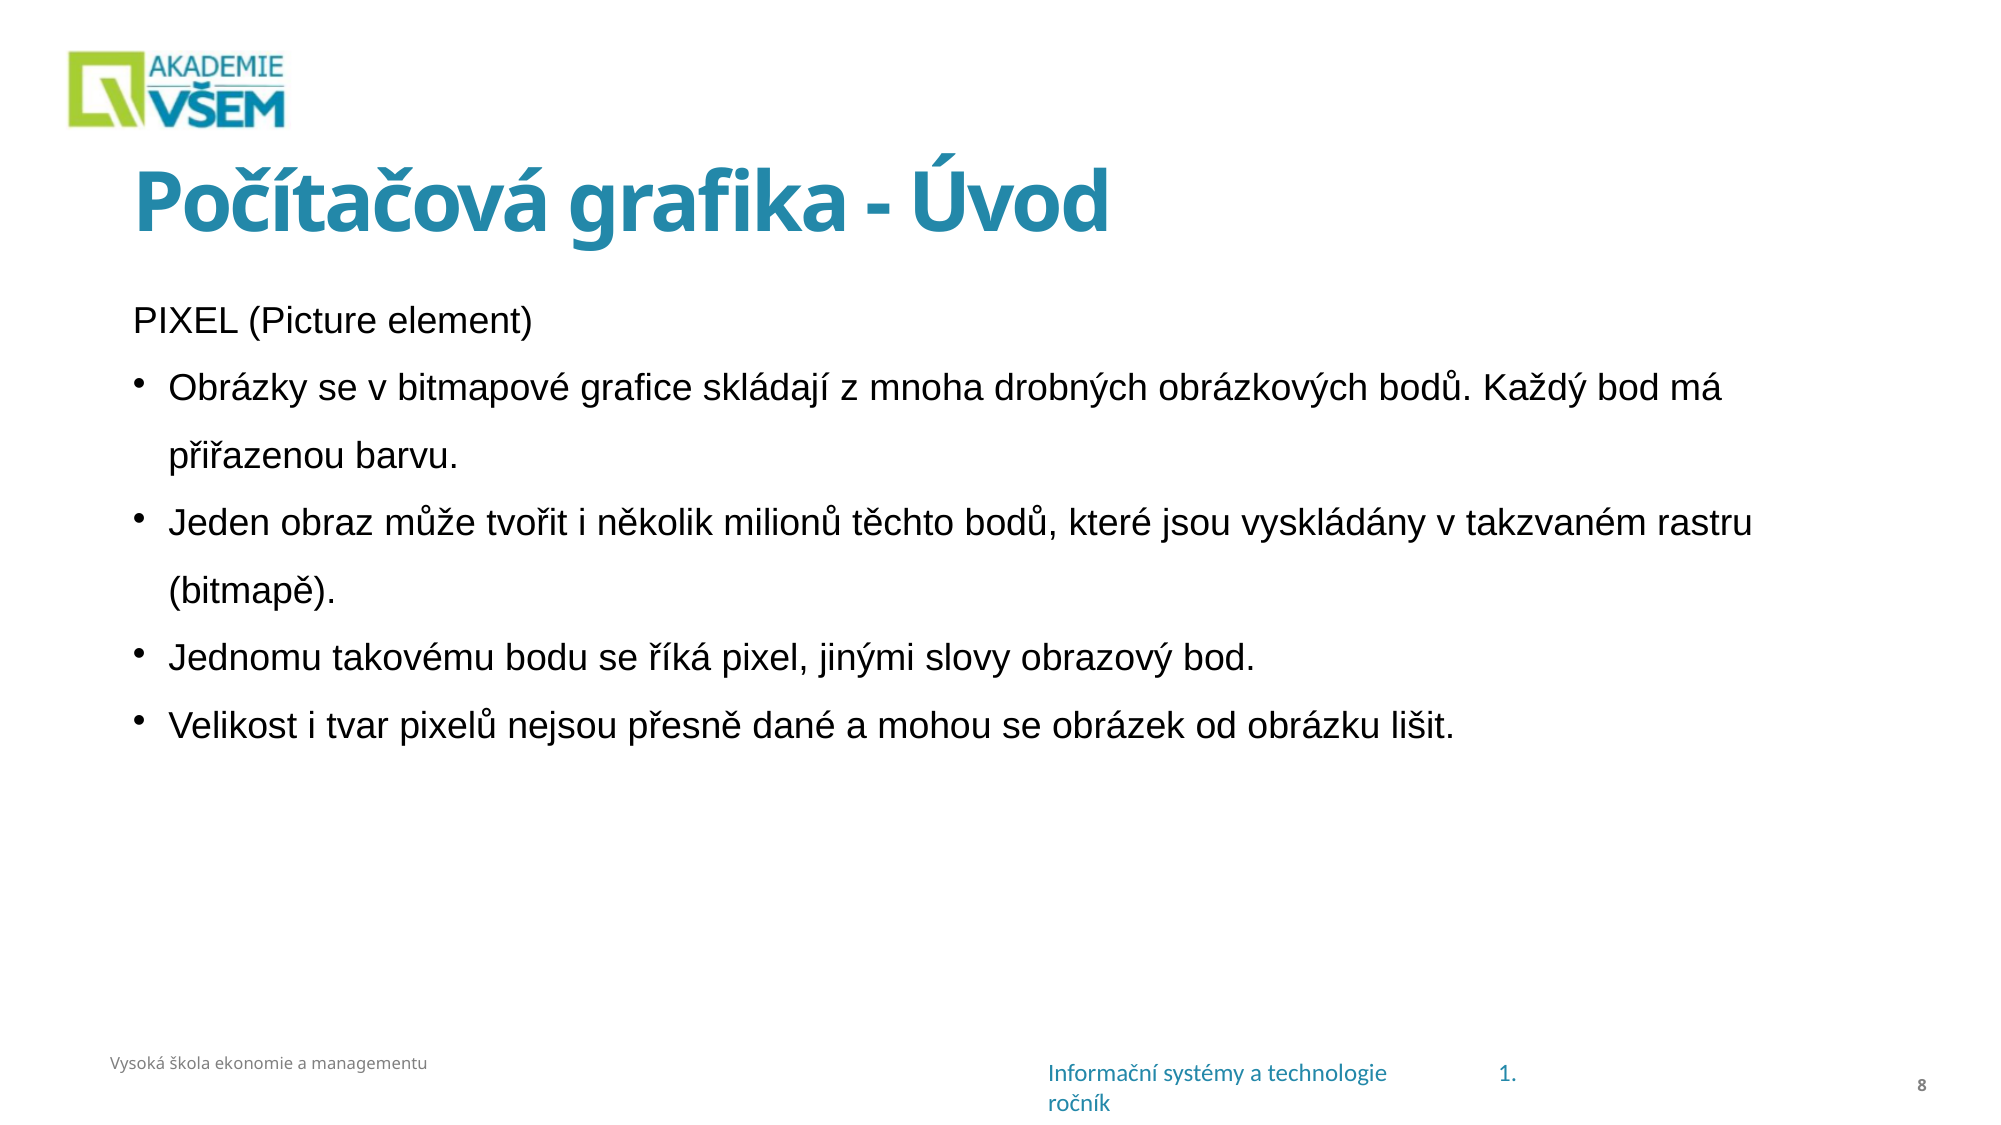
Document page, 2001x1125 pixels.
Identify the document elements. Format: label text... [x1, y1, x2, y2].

text_box PIXEL (Picture element) Obrázky se v bitmapové grafice skládají z mnoha drobných obrázkových bodů. Každý bod má přiřazenou barvu. Jeden obraz může tvořit i několik milionů těchto bodů, které jsou vyskládány v takzvaném rastru (bitmapě). Jednomu takovému bodu se říká pixel, jinými slovy obrazový bod. Velikost i tvar pixelů nejsou přesně dané a mohou se obrázek od obrázku lišit. [118, 265, 1919, 1034]
text_box Vysoká škola ekonomie a managementu [95, 1045, 443, 1080]
slide_number 8 [1816, 1062, 1942, 1110]
title Počítačová grafika - Úvod [132, 171, 1978, 225]
picture [58, 38, 298, 136]
